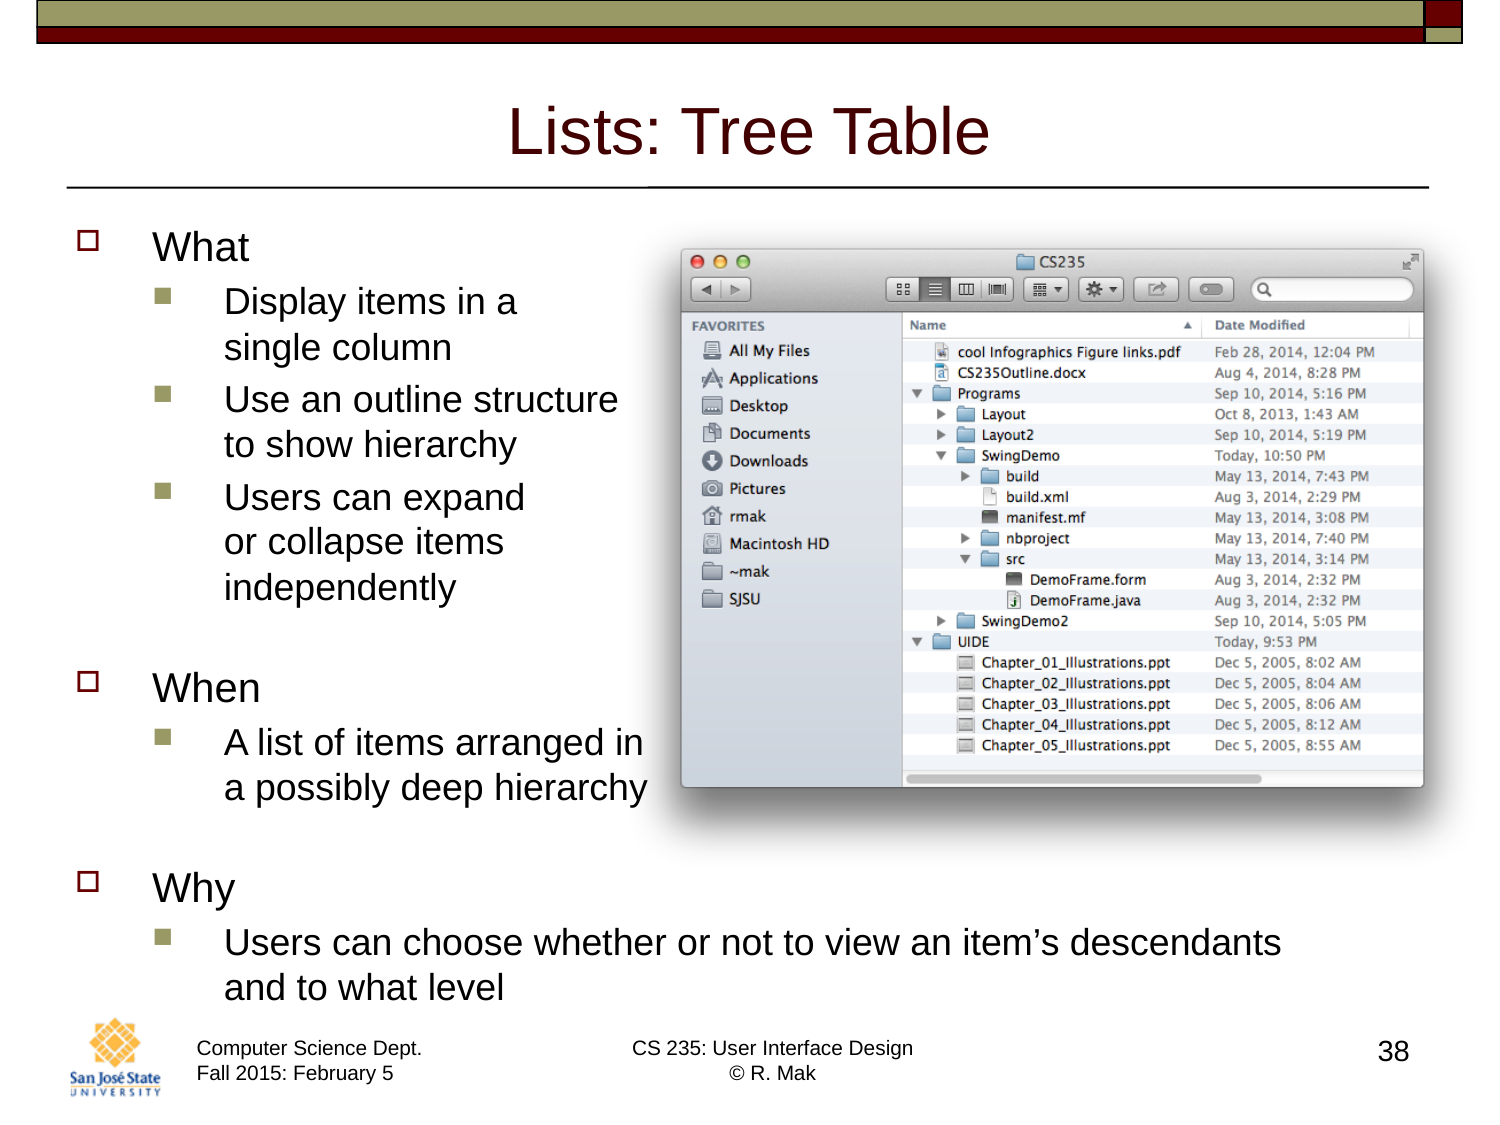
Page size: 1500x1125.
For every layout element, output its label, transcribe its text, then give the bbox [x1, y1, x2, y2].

list What Display items in a single column Use an outline structure to show hierarchy Users can expand or collapse items independently When A list of items arranged in a possibly deep hierarchy Why Users can choose whether or not to view an item’s descendants and to what level [60, 212, 1425, 1013]
title Lists: Tree Table [75, 67, 1425, 175]
picture [615, 209, 1490, 878]
picture [60, 1013, 166, 1112]
slide_number 38 [1112, 1025, 1425, 1100]
